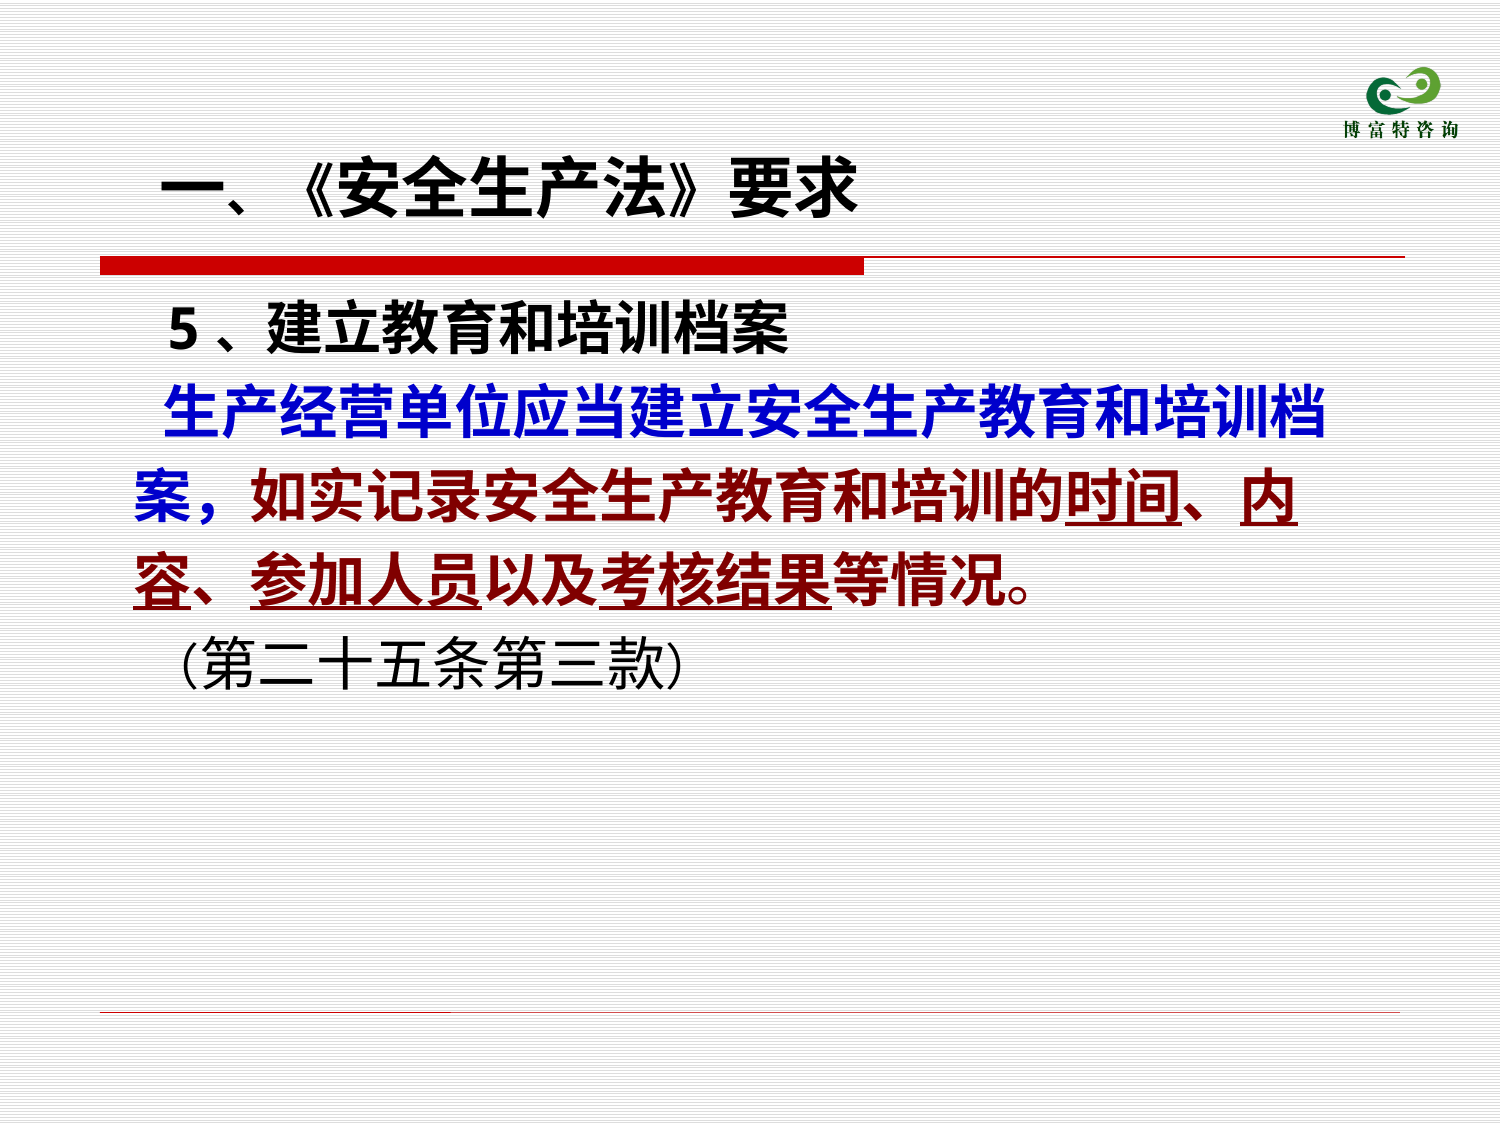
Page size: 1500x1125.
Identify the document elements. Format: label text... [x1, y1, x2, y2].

list 5、建立教育和培训档案 生产经营单位应当建立安全生产教育和培训档案，如实记录安全生产教育和培训的时间、内容、参加人员以及考核结果等情况。 （第二十五条第三款） [40, 269, 1419, 1012]
picture [1329, 66, 1477, 141]
text_box 一、《安全生产法》要求 [53, 148, 1383, 233]
